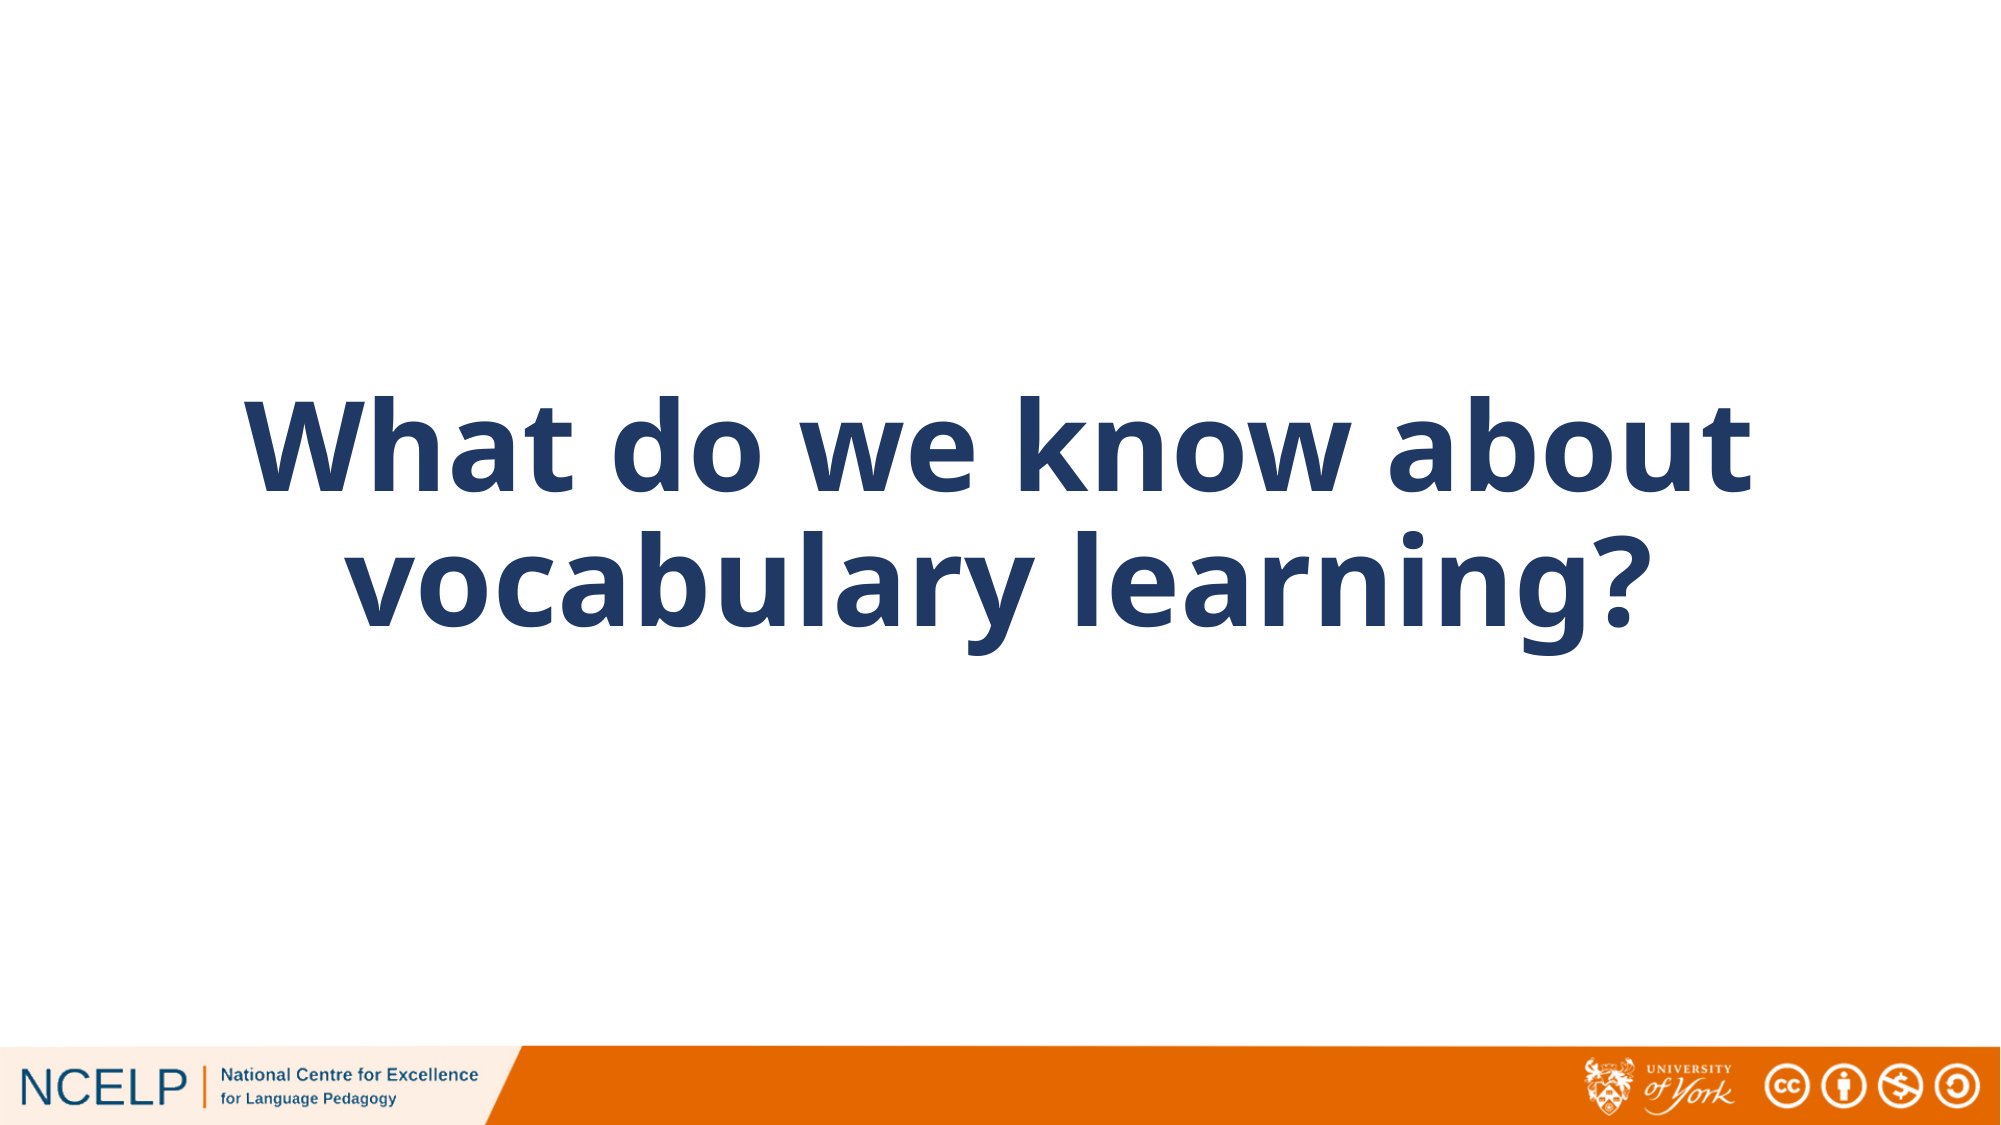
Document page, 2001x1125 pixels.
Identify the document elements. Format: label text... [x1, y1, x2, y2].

picture [0, 0, 2001, 1125]
title What do we know about vocabulary learning? [137, 364, 1863, 662]
